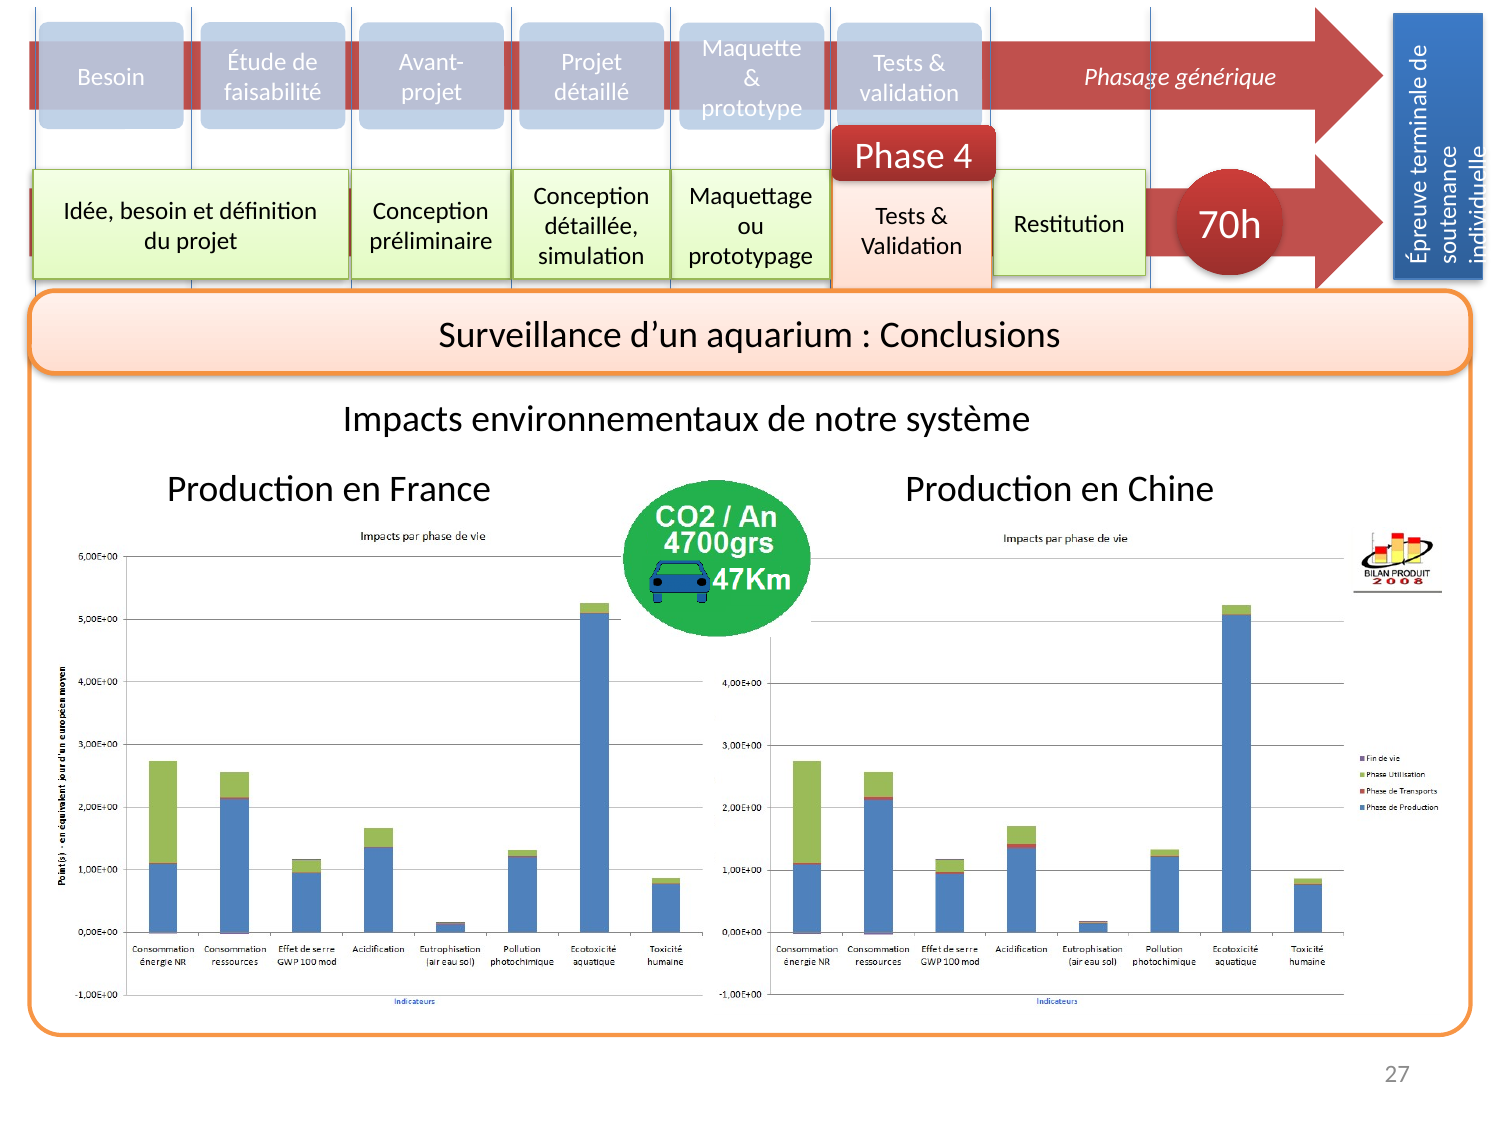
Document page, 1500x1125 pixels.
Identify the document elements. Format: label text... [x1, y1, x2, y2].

text_box Production en Chine [890, 456, 1348, 517]
text_box Production en France [152, 456, 610, 517]
picture [58, 480, 1442, 1015]
text_box 70h [1176, 169, 1283, 276]
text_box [35, 7, 1152, 327]
text_box Impacts environnementaux de notre système [328, 386, 1243, 447]
slide_number 27 [1074, 1042, 1425, 1103]
text_box [1156, 186, 1187, 259]
text_box [1273, 152, 1386, 288]
text_box Phasage générique [1157, 5, 1386, 146]
text_box [27, 361, 1473, 1038]
text_box Épreuve terminale de soutenance individuelle [1393, 13, 1483, 280]
text_box Surveillance d’un aquarium : Conclusions [28, 289, 1472, 375]
